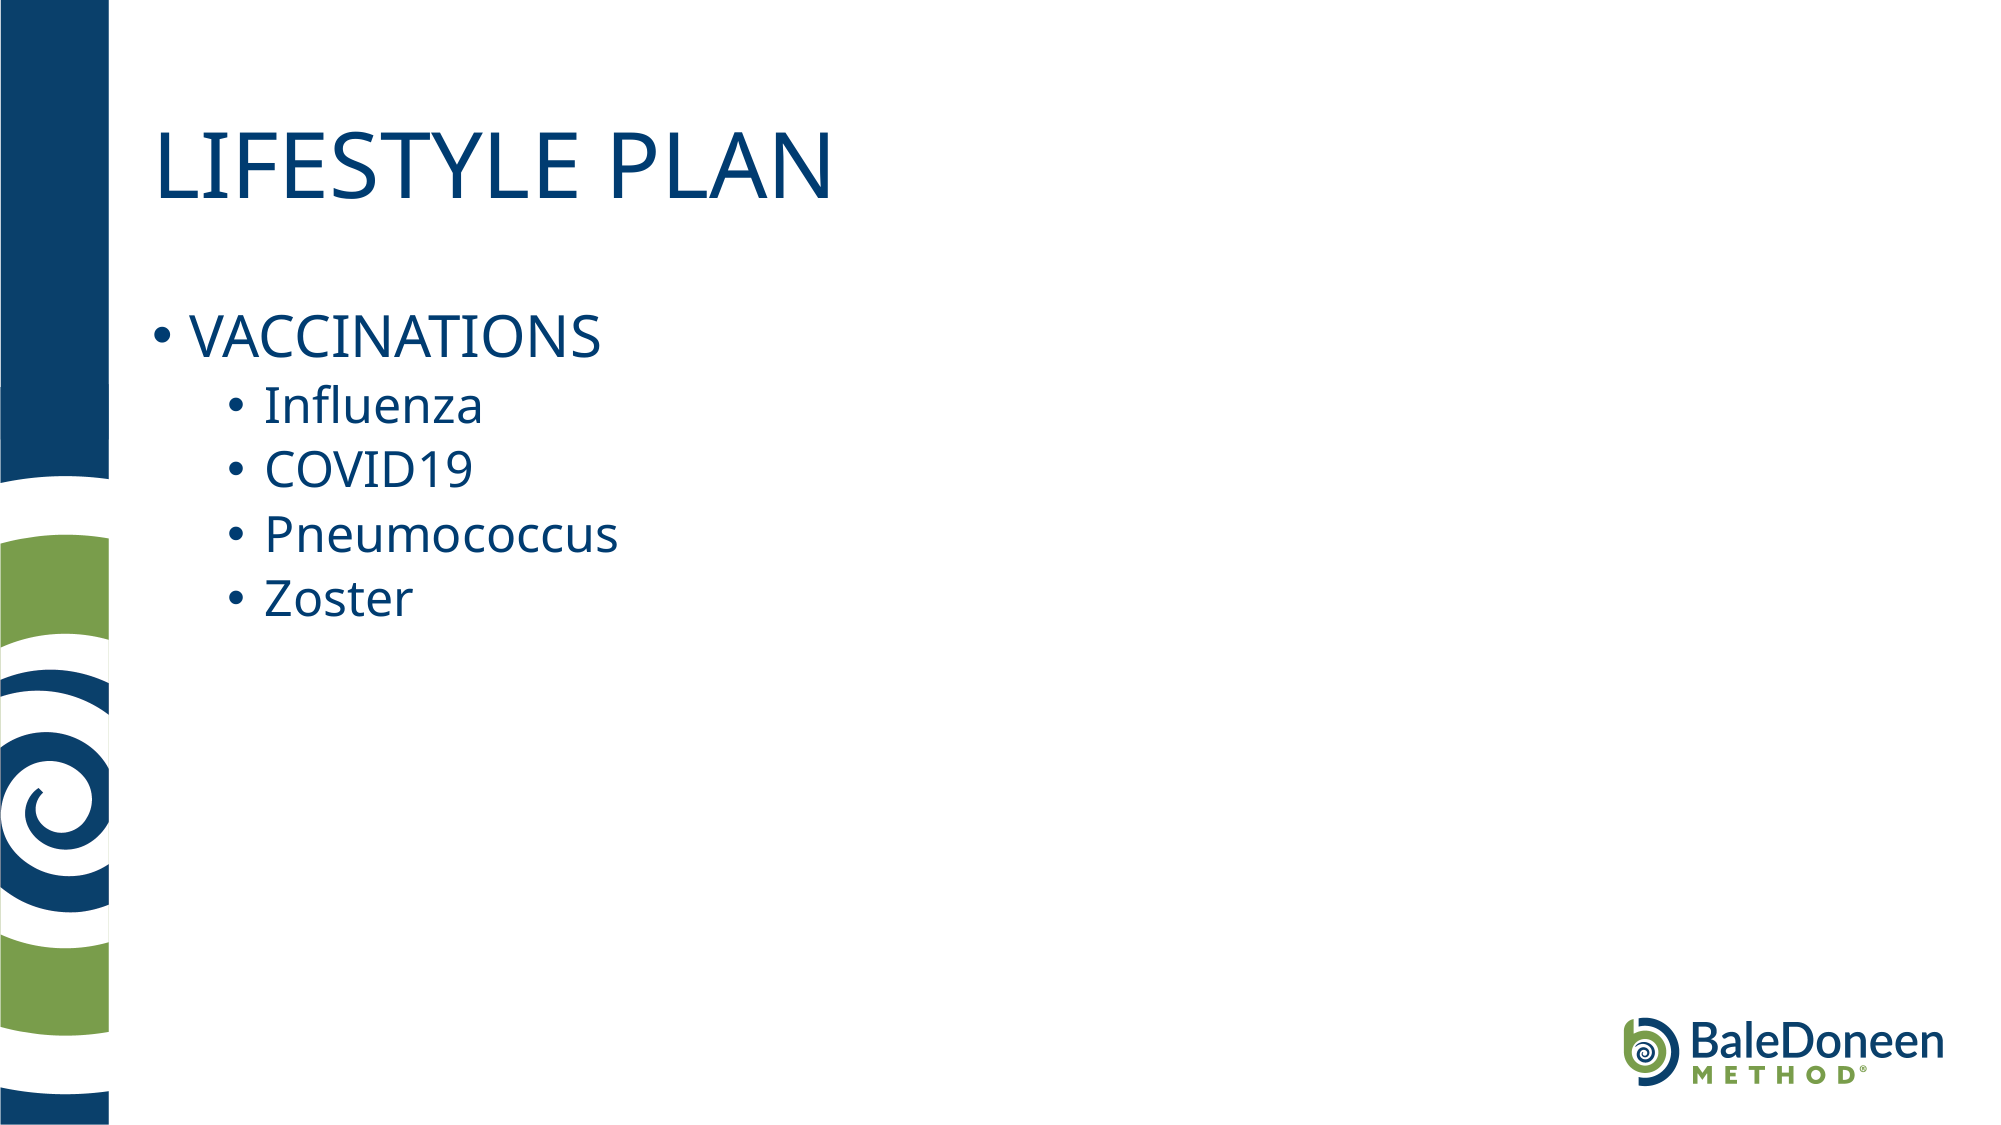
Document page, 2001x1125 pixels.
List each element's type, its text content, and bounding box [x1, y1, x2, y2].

title LIFESTYLE PLAN [137, 59, 1863, 278]
list VACCINATIONS Influenza COVID19 Pneumococcus Zoster [137, 299, 1863, 1014]
picture [0, 0, 2001, 1125]
